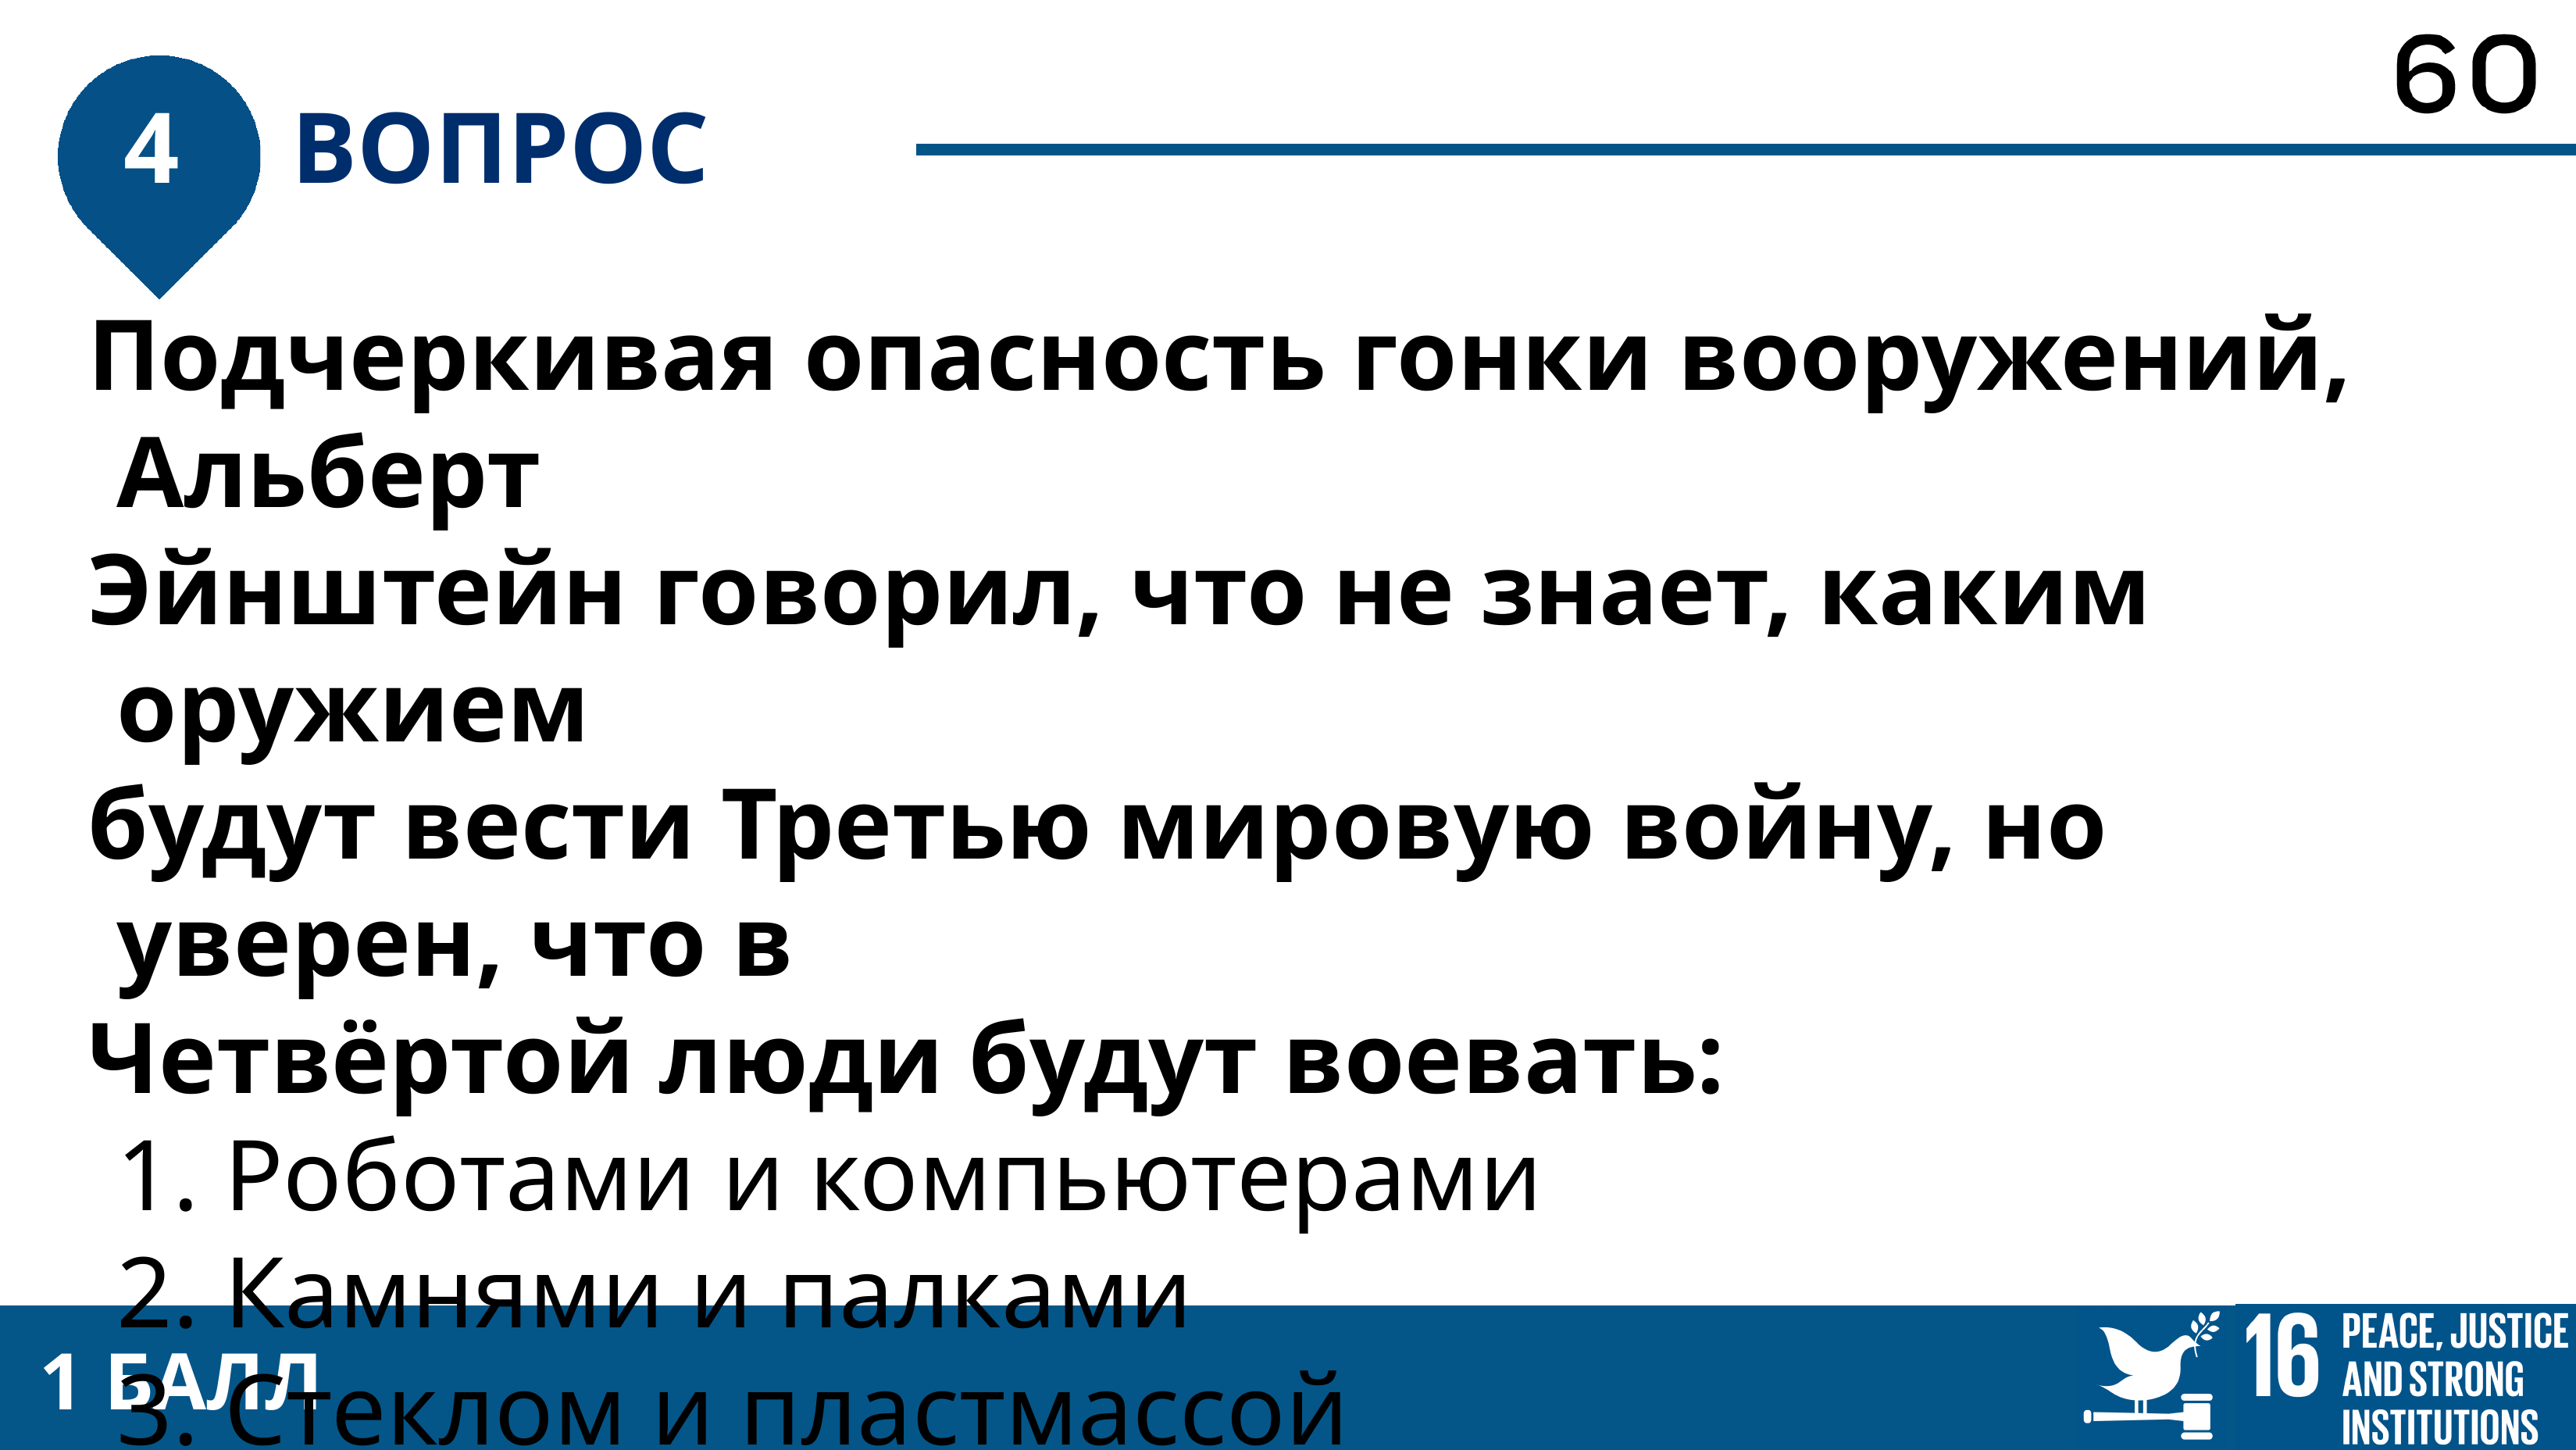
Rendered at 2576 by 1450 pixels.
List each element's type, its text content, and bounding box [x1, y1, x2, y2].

picture [58, 54, 261, 301]
picture [2353, 0, 2576, 143]
title 4 ВОПРОС [264, 84, 951, 216]
list Подчеркивая опасность гонки вооружений, Альберт Эйнштейн говорил, что не знает, каким оружием будут вести Третью мировую войну, но уверен, что в Четвёртой люди будут воевать: 1. Роботами и компьютерами 2. Камнями и палками 3. Стеклом и пластмассой 4. Игрушками и конфетами [58, 291, 2478, 1302]
picture [916, 144, 2576, 155]
picture [0, 1304, 2576, 1450]
